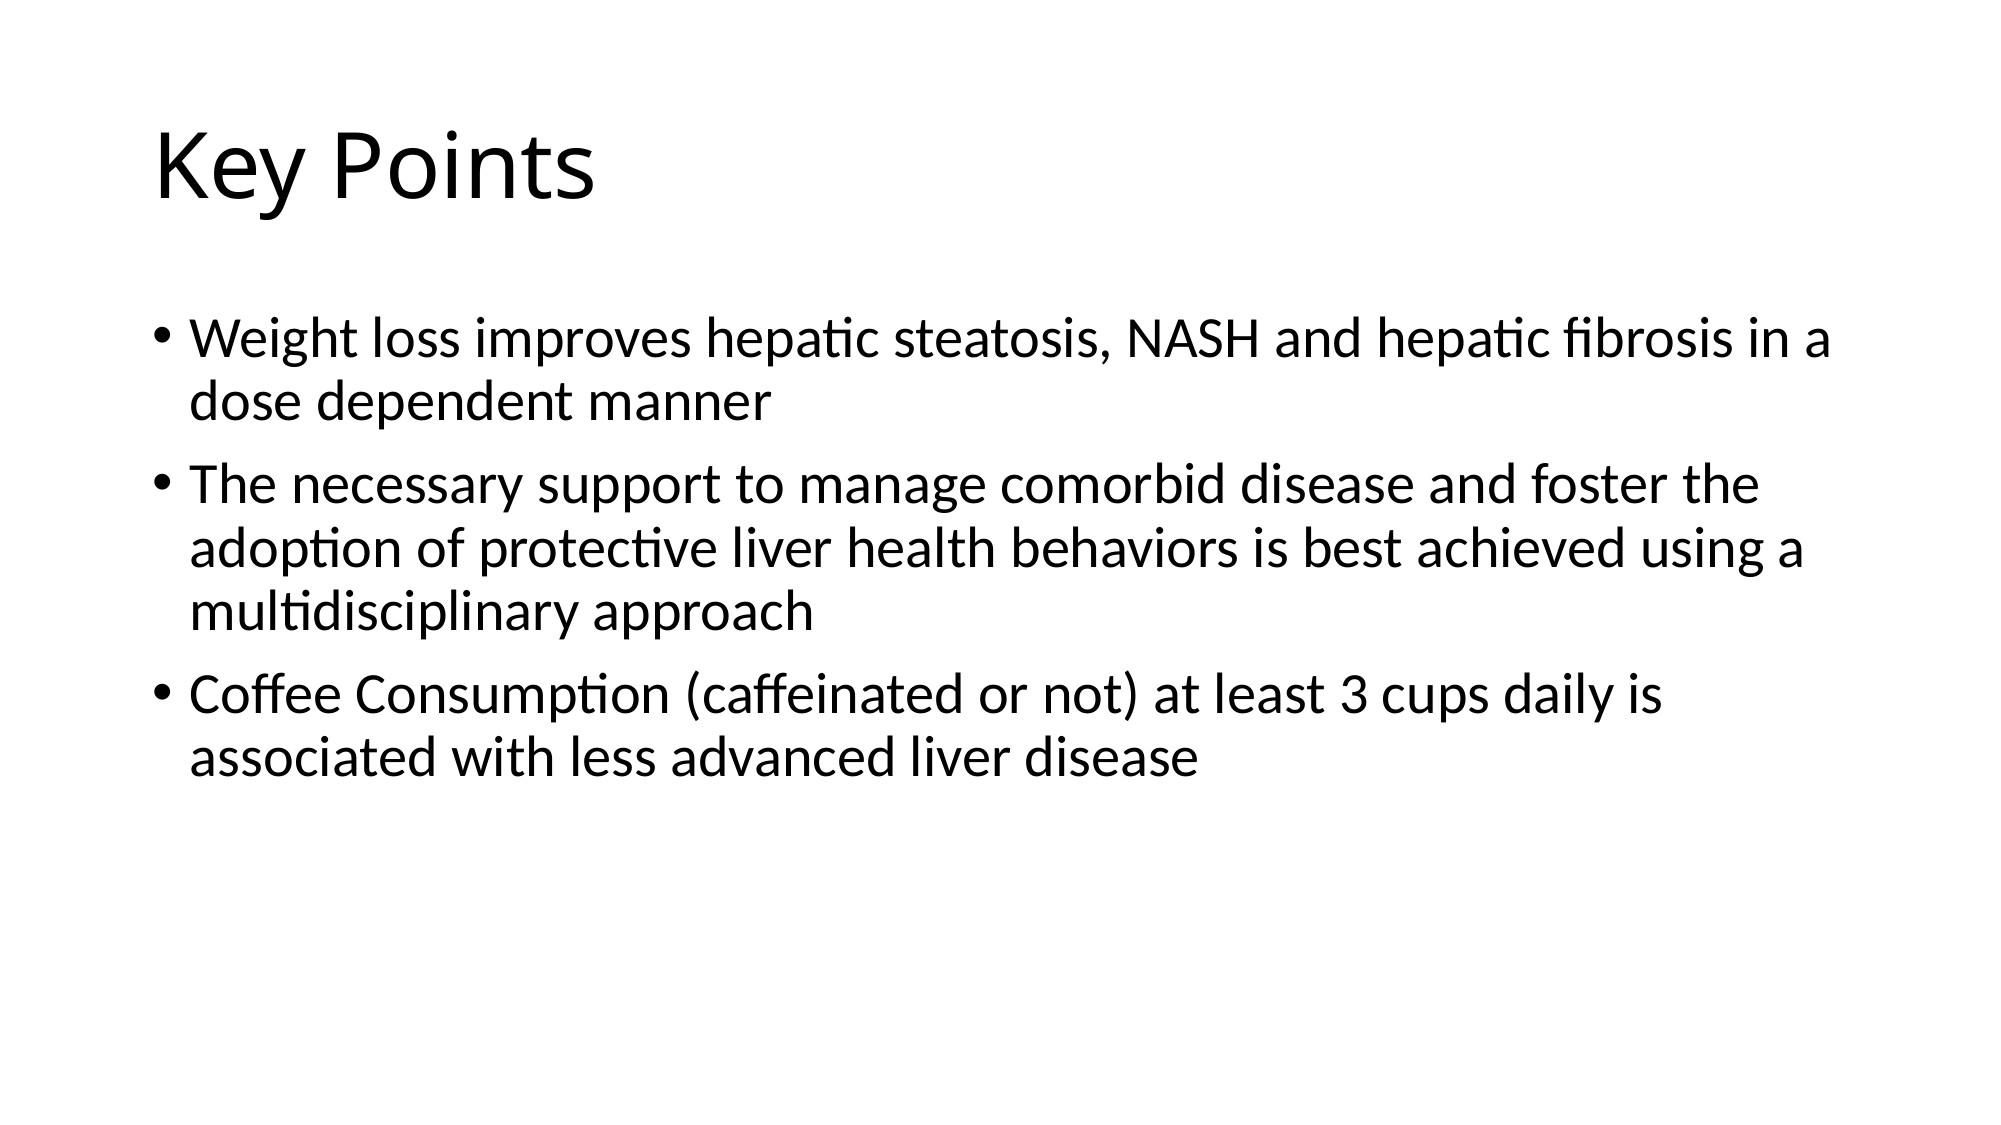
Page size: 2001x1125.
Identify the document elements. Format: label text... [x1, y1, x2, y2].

title Key Points [137, 59, 1863, 278]
list Weight loss improves hepatic steatosis, NASH and hepatic fibrosis in a dose dependent manner The necessary support to manage comorbid disease and foster the adoption of protective liver health behaviors is best achieved using a multidisciplinary approach Coffee Consumption (caffeinated or not) at least 3 cups daily is associated with less advanced liver disease [137, 299, 1863, 1014]
